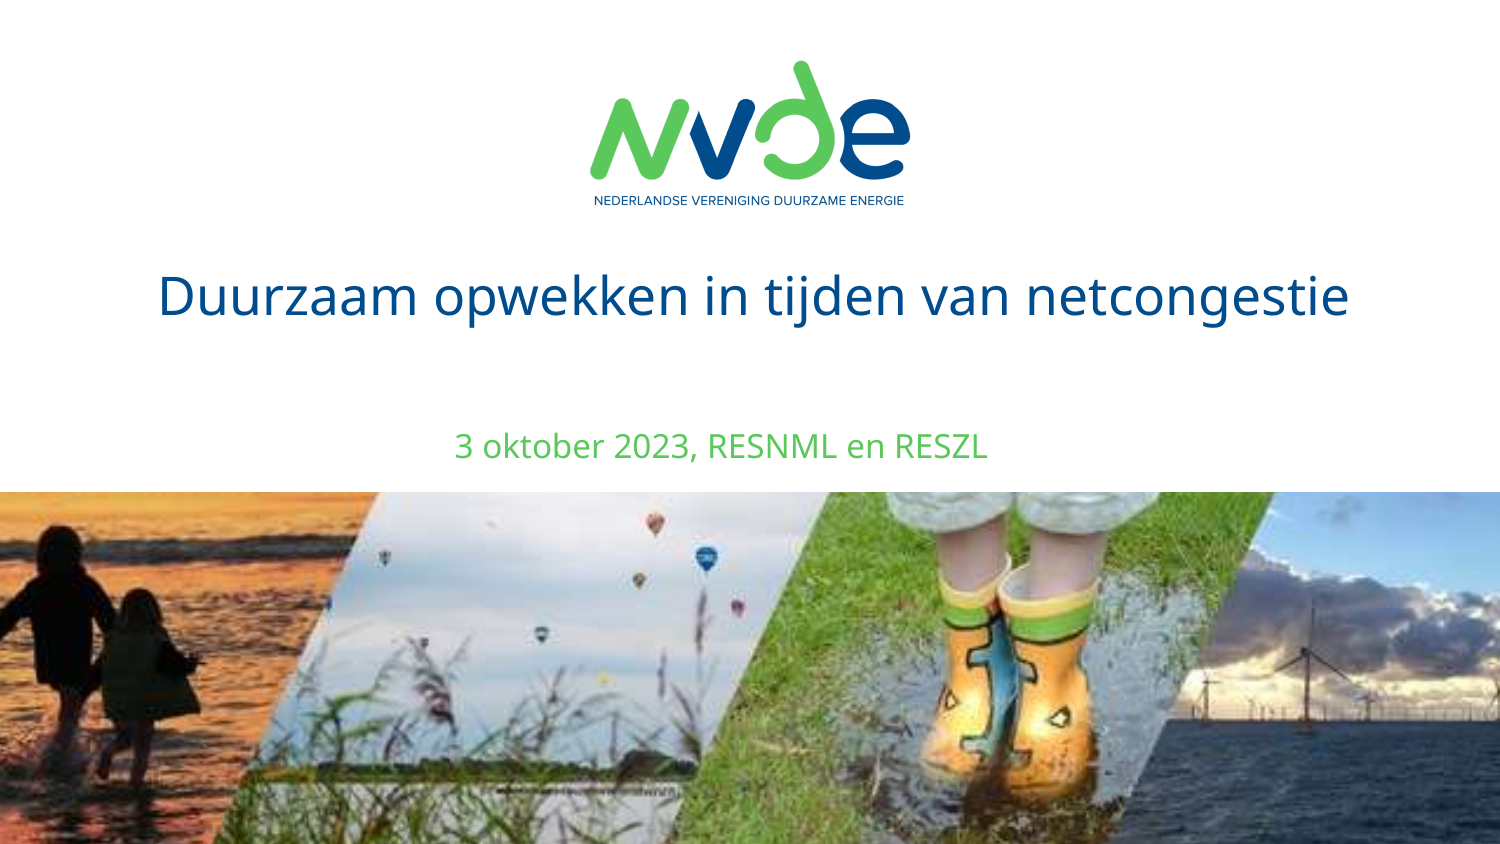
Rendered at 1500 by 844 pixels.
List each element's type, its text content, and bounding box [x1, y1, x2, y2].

subtitle 3 oktober 2023, RESNML en RESZL [88, 363, 1364, 480]
picture [0, 492, 1500, 844]
title Duurzaam opwekken in tijden van netcongestie [117, 241, 1393, 422]
picture [587, 52, 913, 213]
